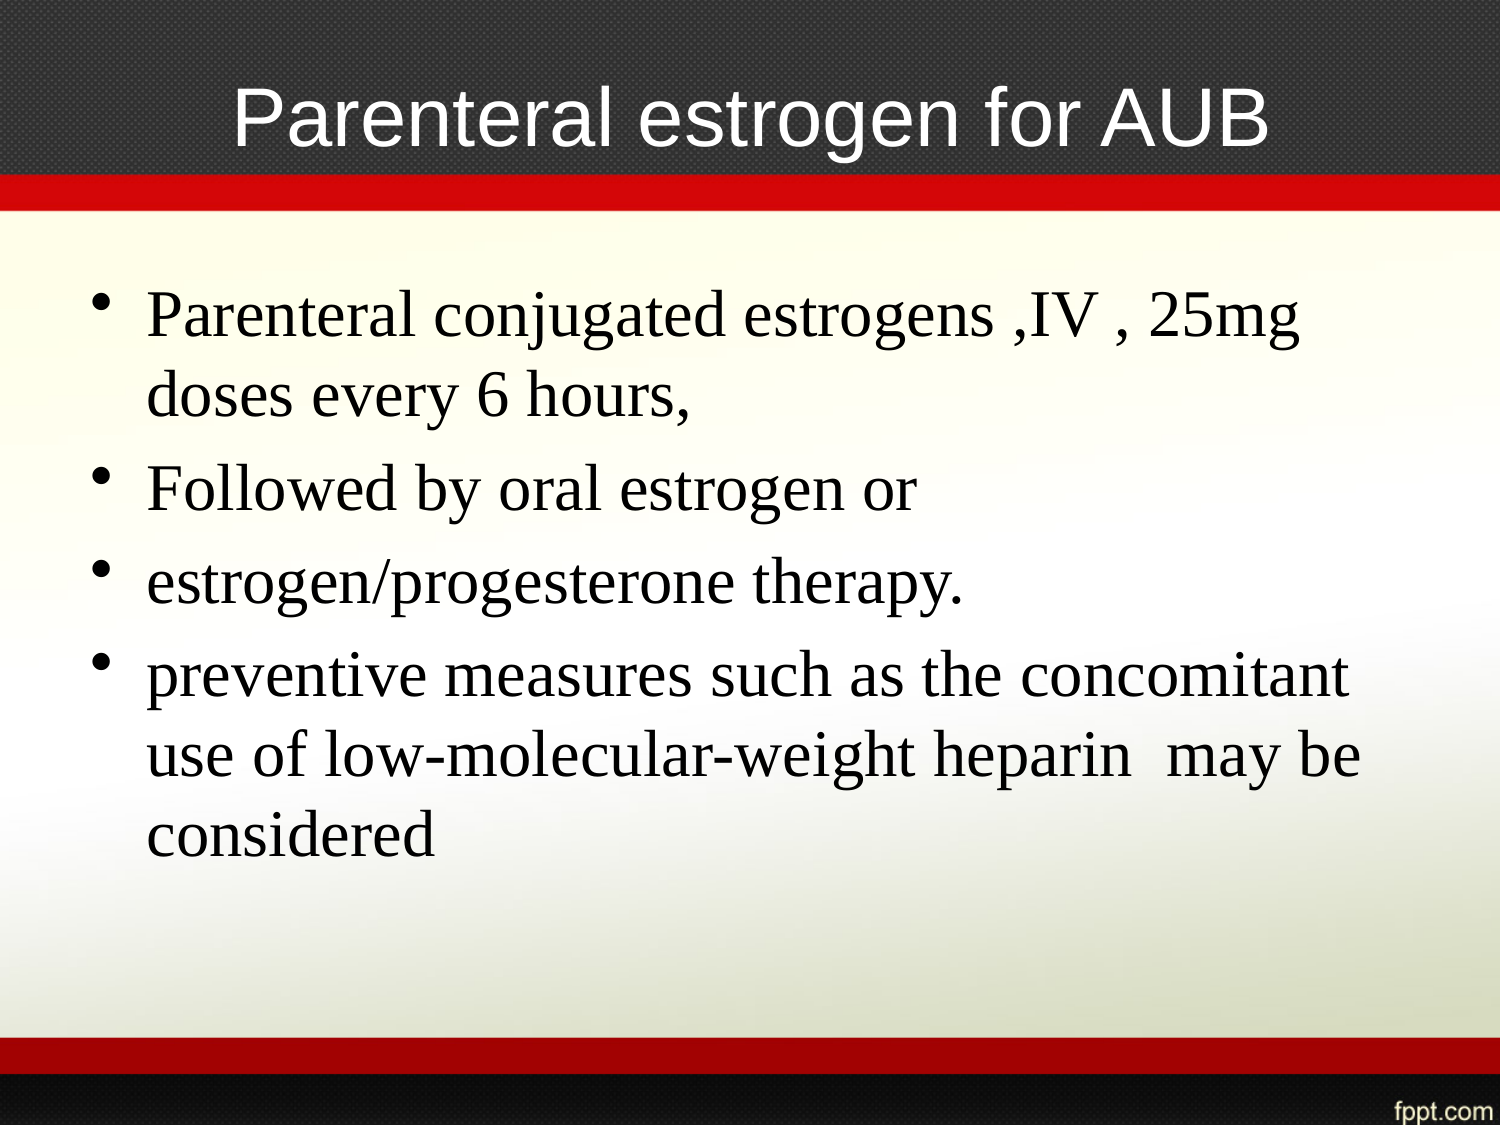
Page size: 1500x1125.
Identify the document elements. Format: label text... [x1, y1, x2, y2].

picture [0, 0, 1500, 1125]
title Parenteral estrogen for AUB [76, 18, 1427, 207]
list Parenteral conjugated estrogens ,IV , 25mg doses every 6 hours, Followed by oral estrogen or estrogen/progesterone therapy. preventive measures such as the concomitant use of low-molecular-weight heparin may be considered [74, 262, 1471, 1006]
